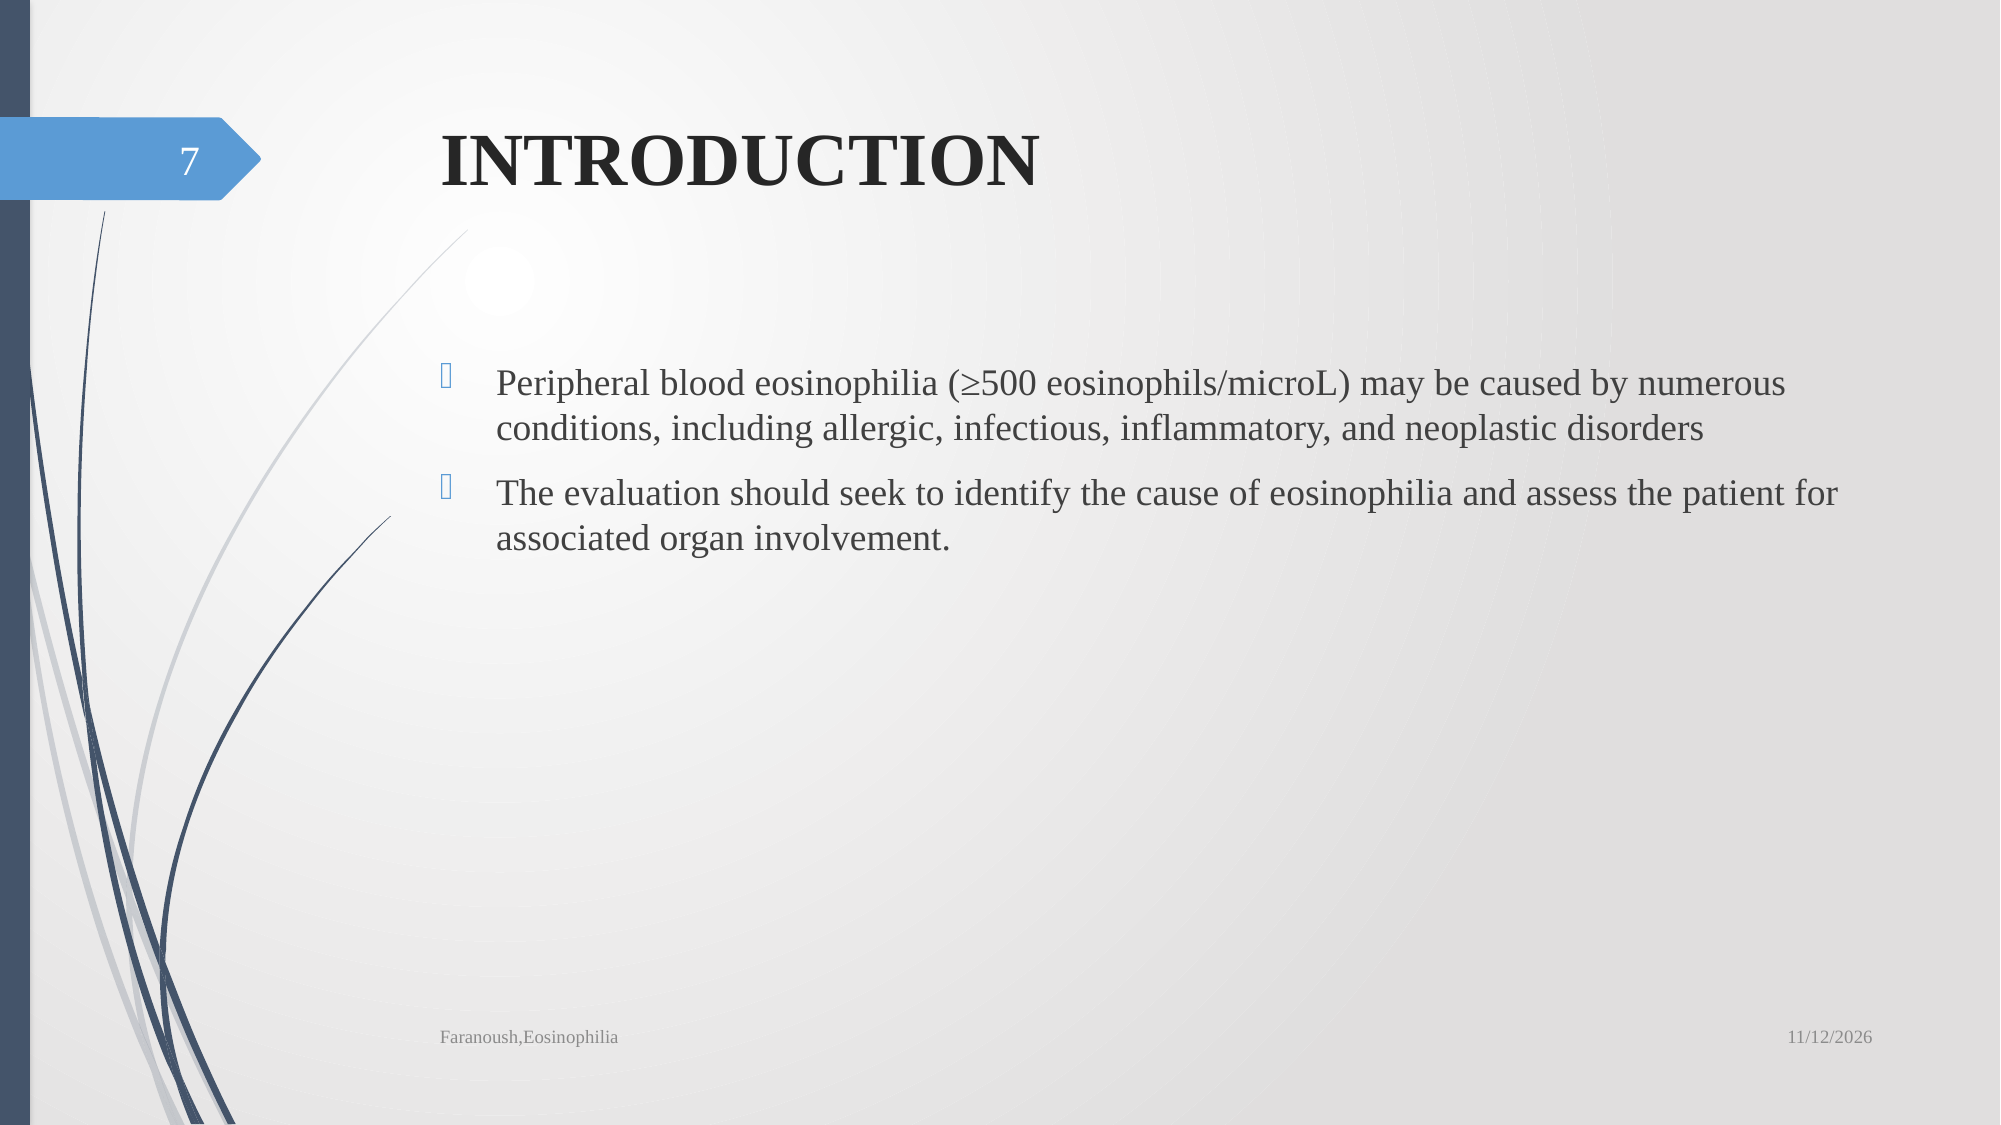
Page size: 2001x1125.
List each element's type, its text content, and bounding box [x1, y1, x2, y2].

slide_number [1699, 1005, 1888, 1067]
list Peripheral blood eosinophilia (≥500 eosinophils/microL) may be caused by numerous conditions, including allergic, infectious, inflammatory, and neoplastic disorders The evaluation should seek to identify the cause of eosinophilia and assess the patient for associated organ involvement. [424, 350, 1888, 970]
slide_number 7 [87, 129, 216, 190]
footer Faranoush,Eosinophilia [424, 1006, 1675, 1067]
title INTRODUCTION [425, 102, 1888, 313]
